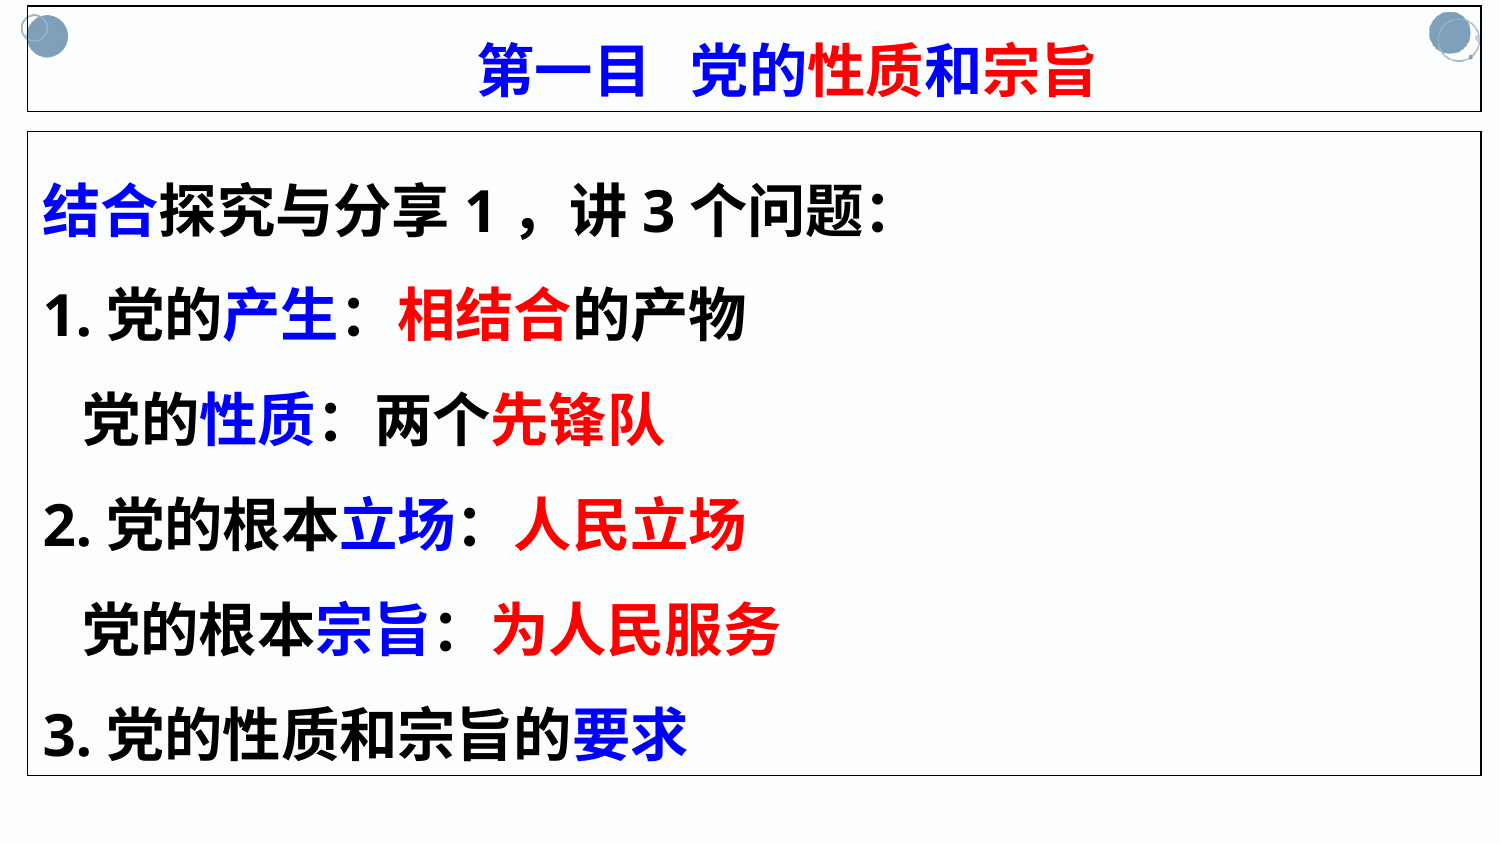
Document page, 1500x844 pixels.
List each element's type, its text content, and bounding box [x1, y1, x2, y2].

text_box 结合探究与分享1，讲3个问题： 1.党的产生：相结合的产物 党的性质：两个先锋队 2.党的根本立场：人民立场 党的根本宗旨：为人民服务 3.党的性质和宗旨的要求 [27, 131, 1481, 776]
text_box 第一目 党的性质和宗旨 [27, 6, 1481, 112]
picture [1411, 0, 1500, 73]
picture [0, 0, 89, 73]
